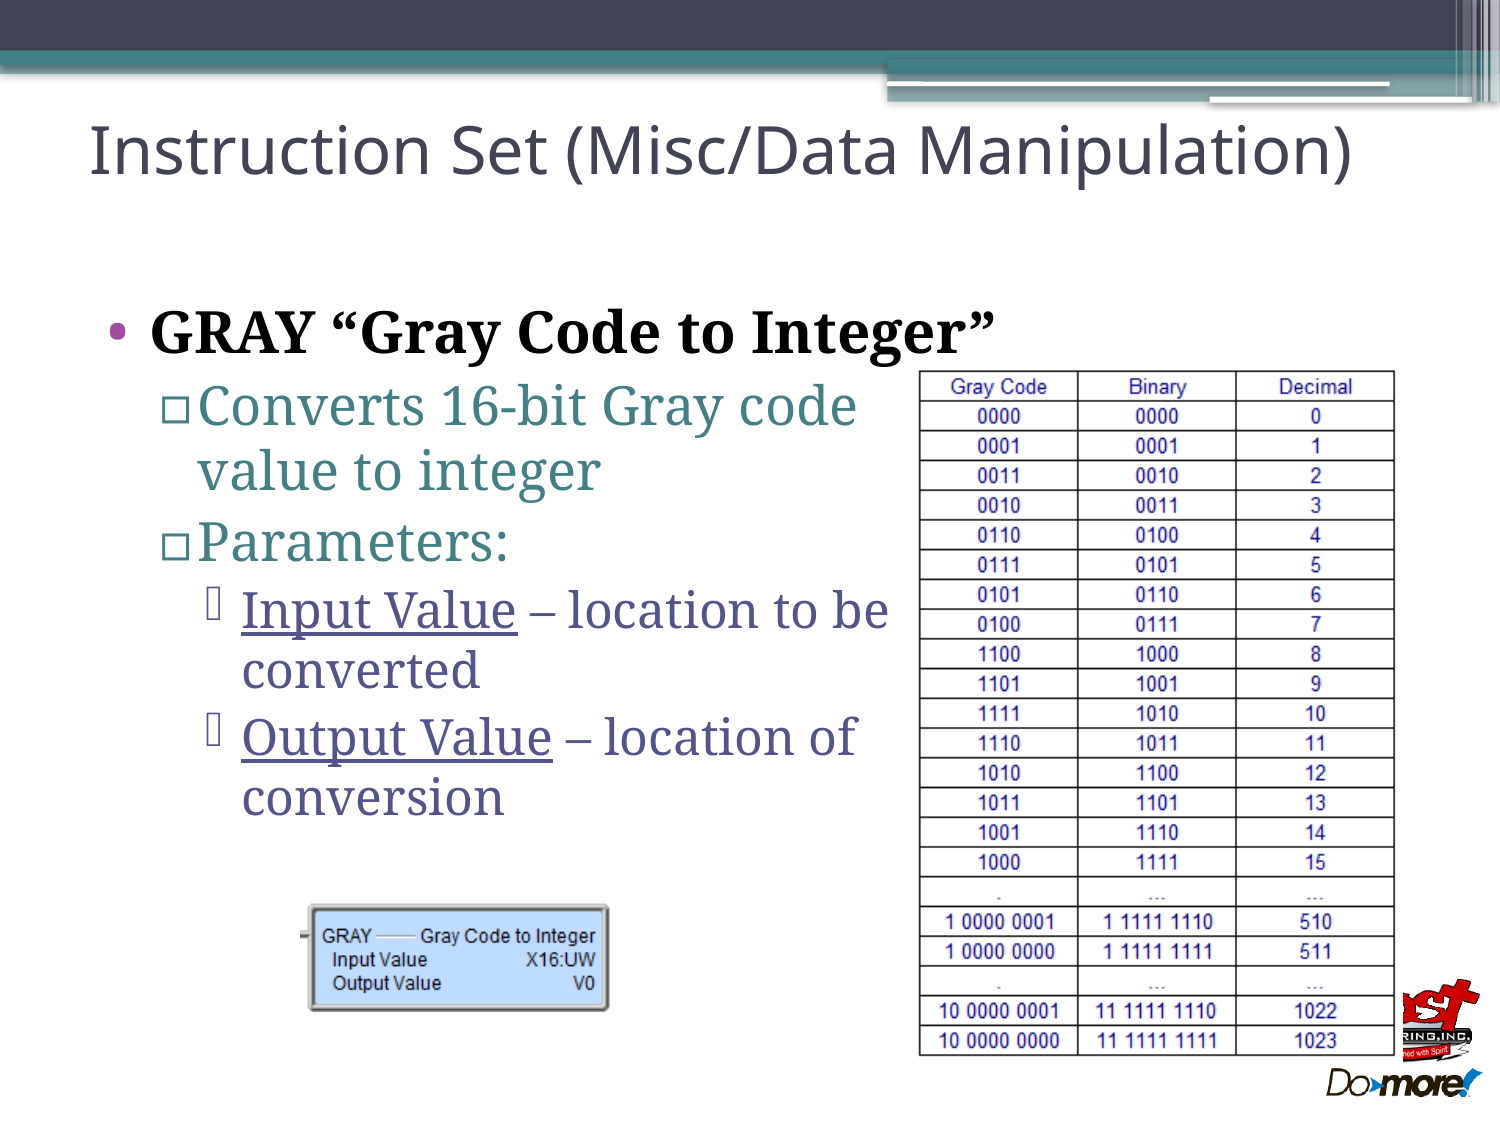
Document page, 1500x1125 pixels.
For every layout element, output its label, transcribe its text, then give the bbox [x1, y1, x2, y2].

title Instruction Set (Misc/Data Manipulation) [75, 99, 1425, 287]
picture [299, 896, 616, 1020]
list GRAY “Gray Code to Integer” Converts 16-bit Gray code value to integer Parameters: Input Value – location to be converted Output Value – location of conversion [75, 287, 1425, 1079]
picture [913, 366, 1484, 1100]
